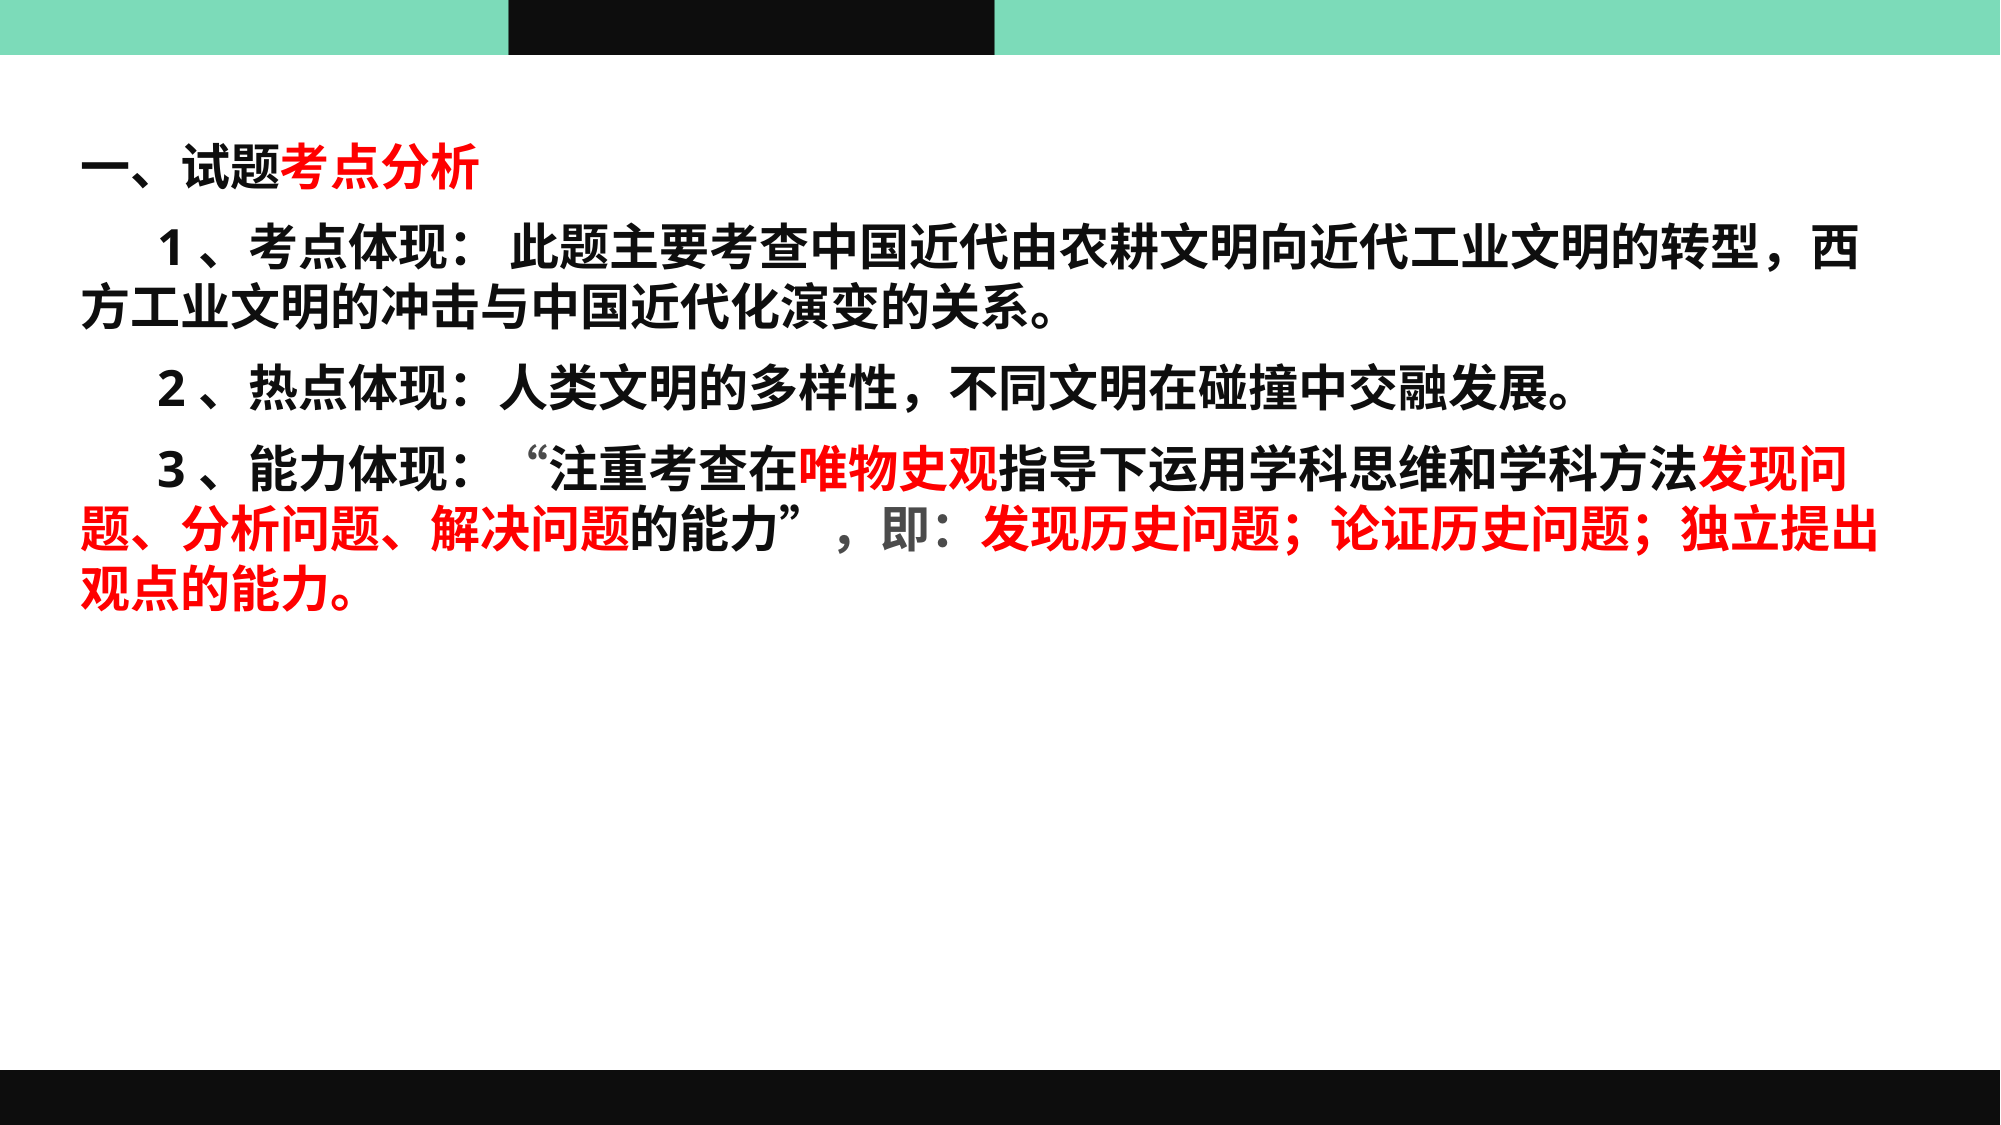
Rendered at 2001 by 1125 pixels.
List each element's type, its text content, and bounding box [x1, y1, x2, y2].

list 一、试题考点分析 1、考点体现： 此题主要考查中国近代由农耕文明向近代工业文明的转型，西方工业文明的冲击与中国近代化演变的关系。 2、热点体现：人类文明的多样性，不同文明在碰撞中交融发展。 3、能力体现：“注重考查在唯物史观指导下运用学科思维和学科方法发现问题、分析问题、解决问题的能力”，即：发现历史问题；论证历史问题；独立提出观点的能力。 [64, 127, 1903, 1010]
picture [0, 1070, 2000, 1125]
picture [0, 0, 2000, 55]
